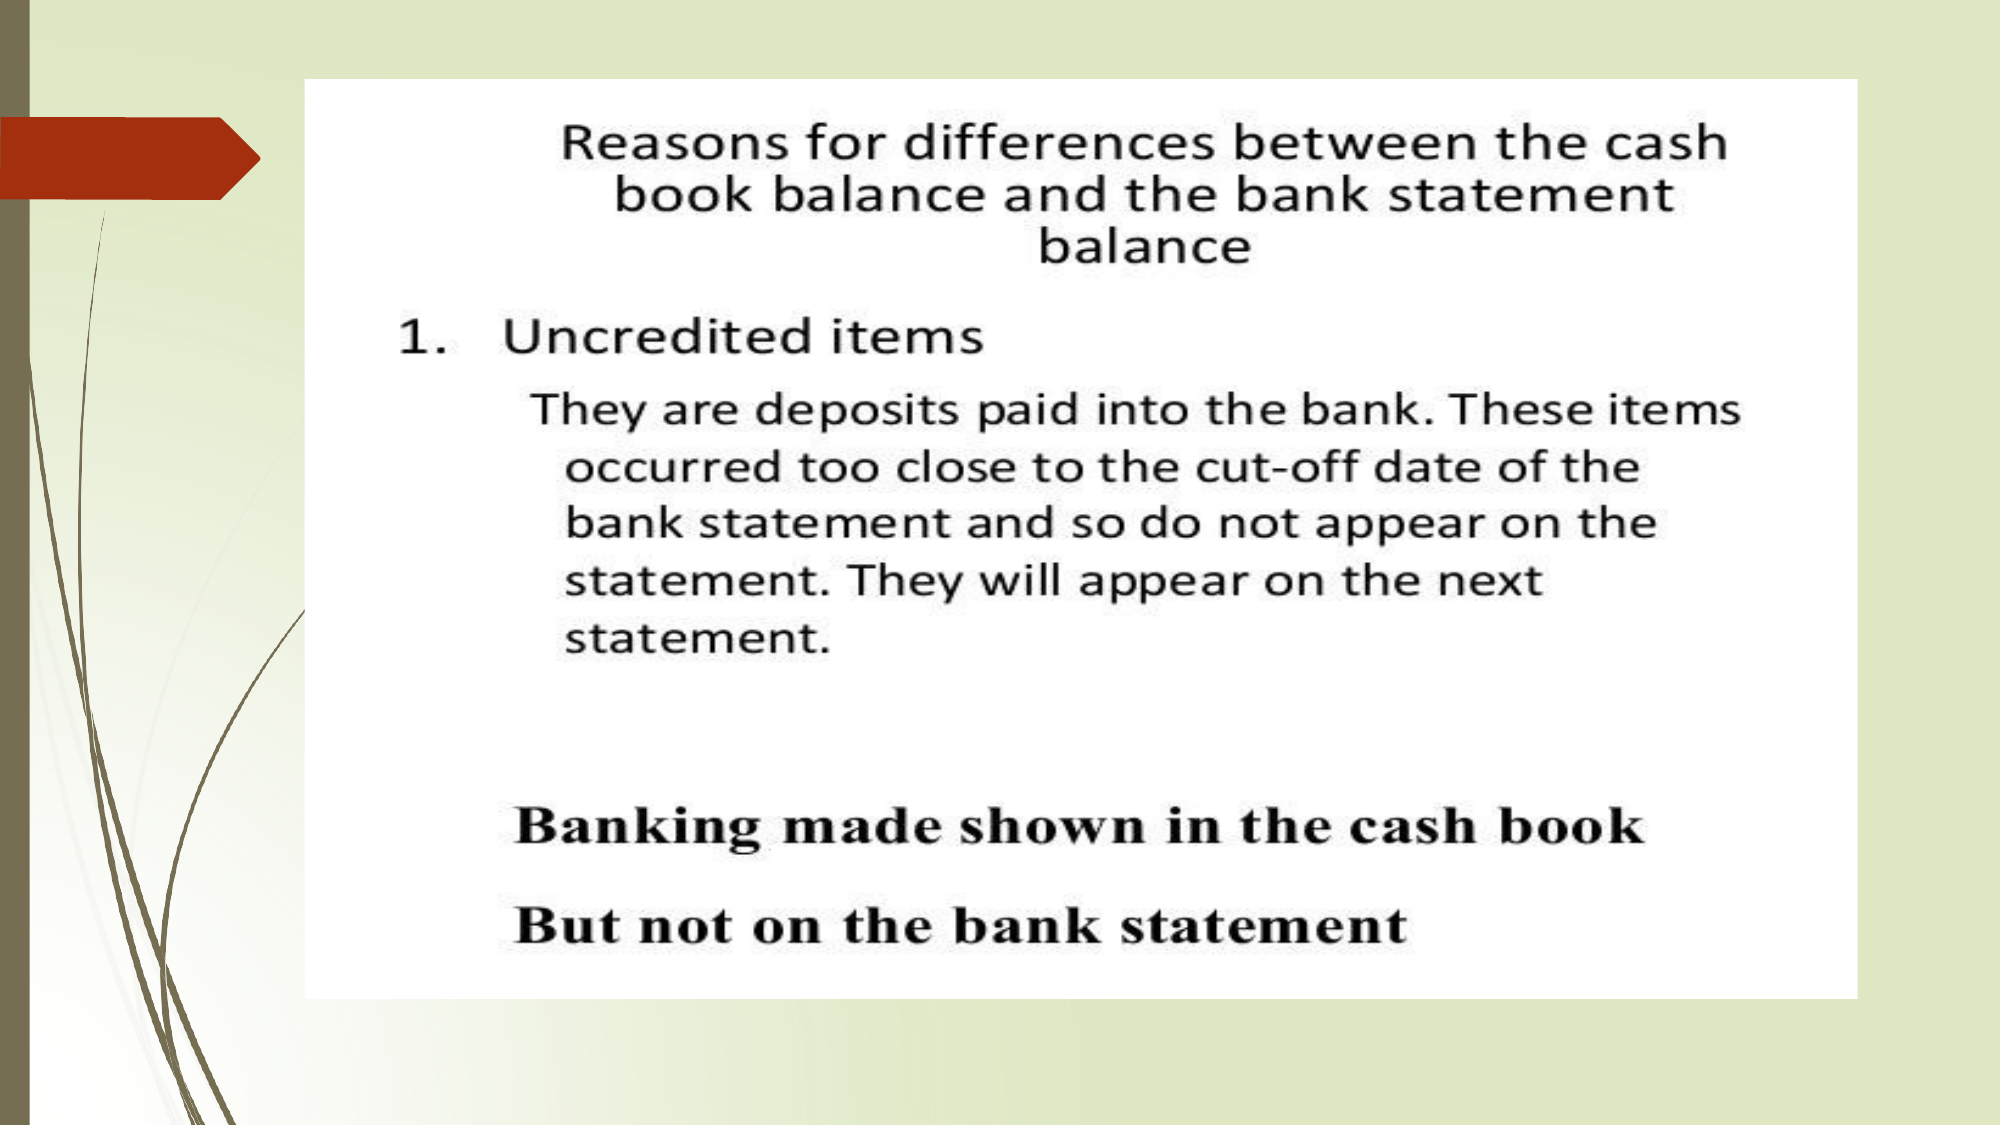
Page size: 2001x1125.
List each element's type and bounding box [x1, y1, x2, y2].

text_box [304, 79, 1858, 999]
text_box [0, 117, 261, 200]
picture [30, 0, 2000, 1125]
